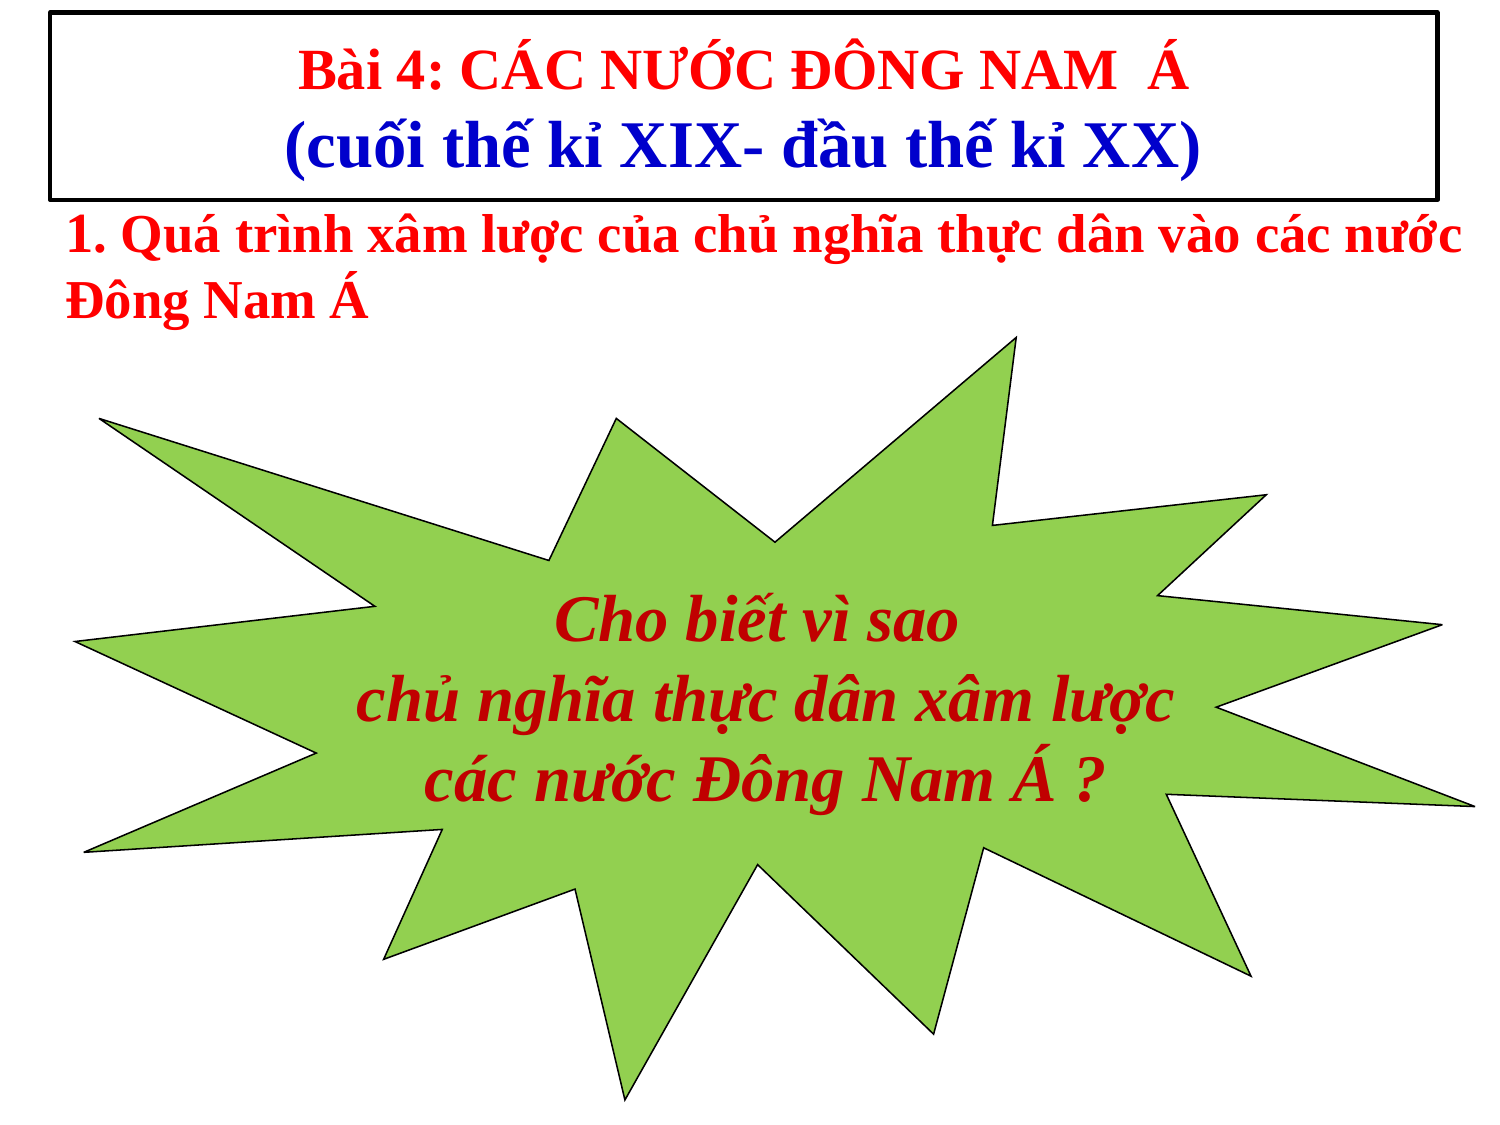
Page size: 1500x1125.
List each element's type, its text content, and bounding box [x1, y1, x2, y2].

text_box 1. Quá trình xâm lược của chủ nghĩa thực dân vào các nước Đông Nam Á [50, 187, 1500, 338]
text_box Bài 4: CÁC NƯỚC ĐÔNG NAM Á (cuối thế kỉ XIX- đầu thế kỉ XX) [48, 10, 1440, 202]
text_box [62, 591, 372, 677]
text_box [1160, 591, 1438, 624]
text_box [1302, 627, 1438, 677]
text_box Cho biết vì sao chủ nghĩa thực dân xâm lược các nước Đông Nam Á ? [75, 337, 1476, 1100]
